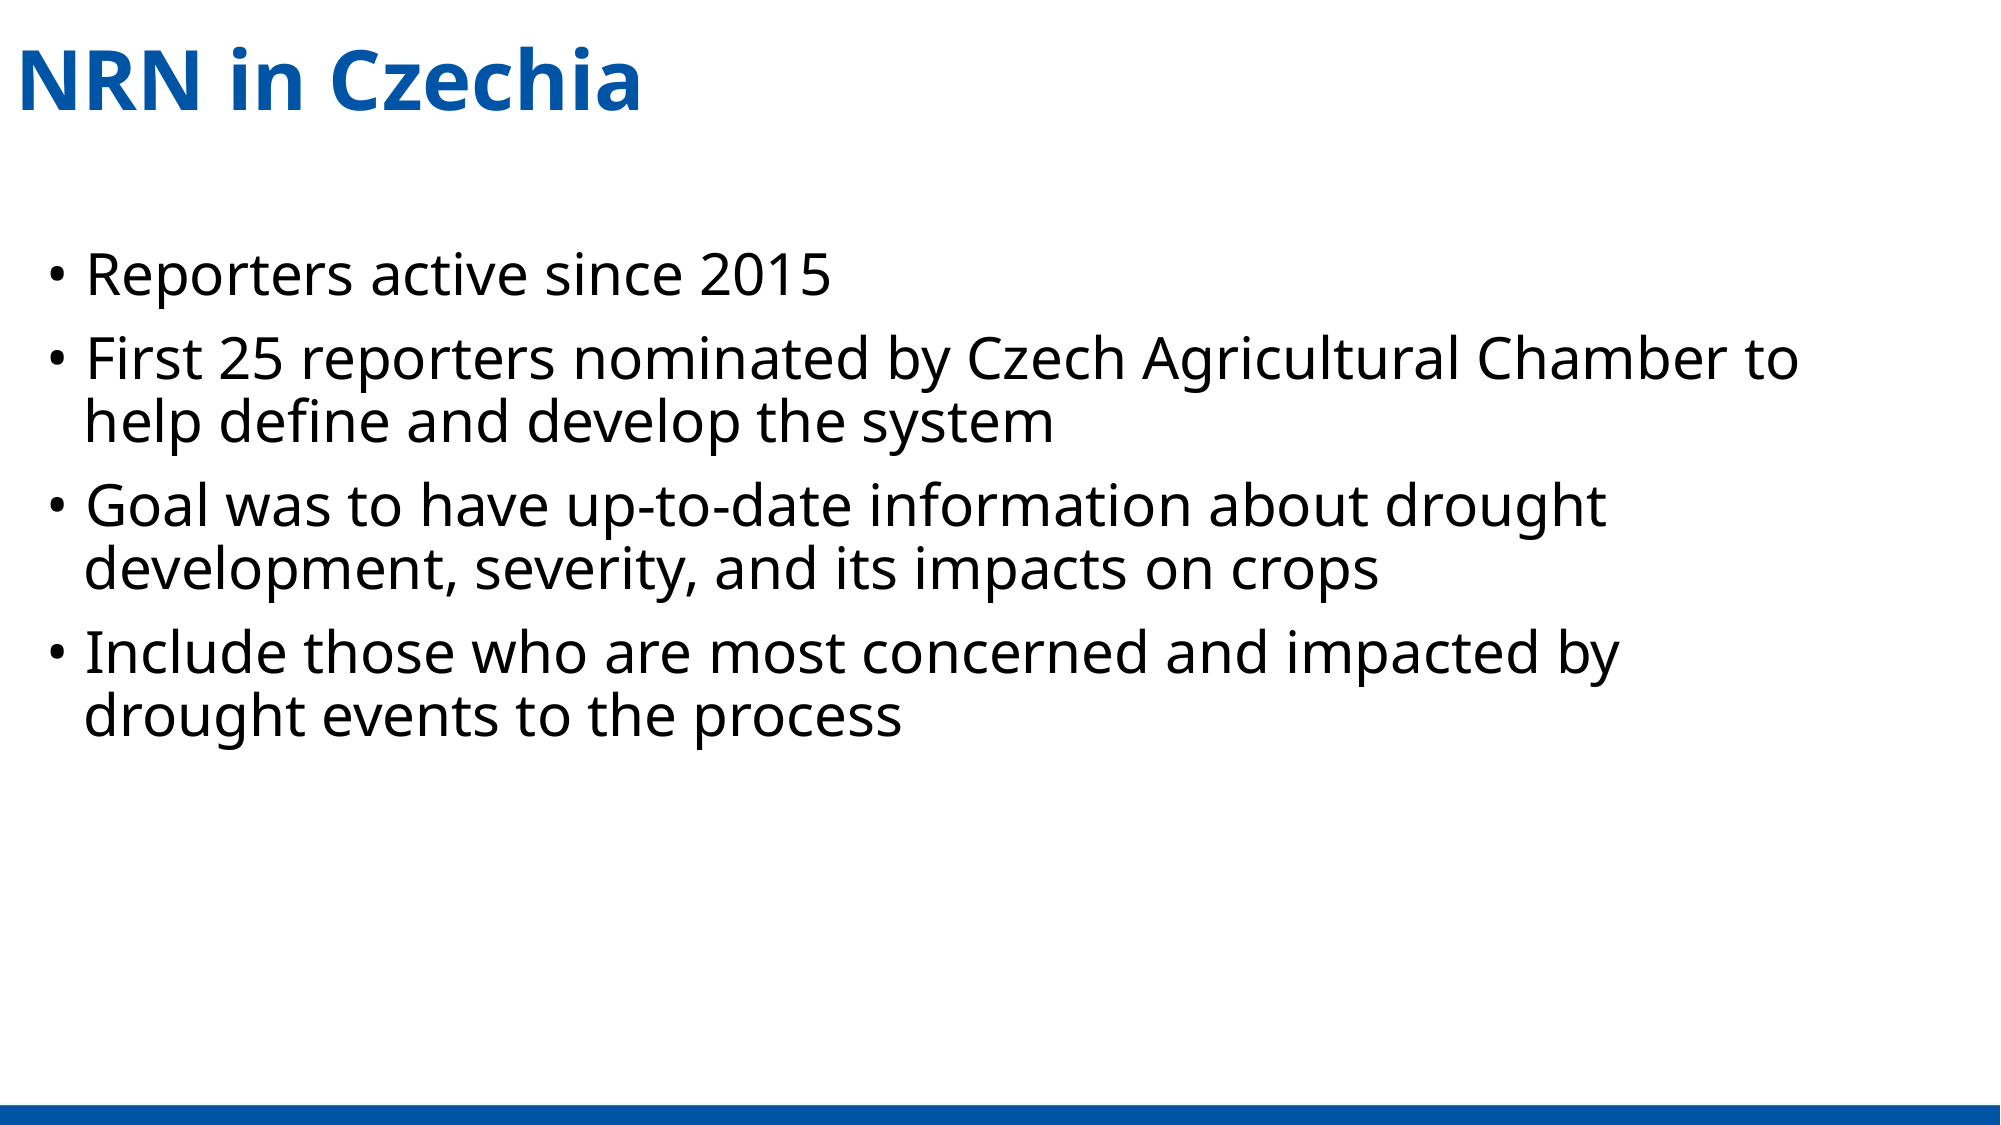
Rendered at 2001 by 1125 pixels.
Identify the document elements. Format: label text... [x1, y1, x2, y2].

text_box NRN in Czechia [15, 25, 663, 128]
text_box development, severity, and its impacts on crops [83, 529, 1459, 602]
text_box • Reporters active since 2015 [46, 235, 878, 308]
text_box • Include those who are most concerned and impacted by [46, 613, 1741, 685]
text_box [0, 0, 2000, 1125]
text_box • First 25 reporters nominated by Czech Agricultural Chamber to [46, 319, 1869, 392]
text_box • Goal was to have up-to-date information about drought [46, 466, 1705, 539]
text_box help define and develop the system [83, 382, 1131, 455]
text_box drought events to the process [83, 676, 952, 748]
